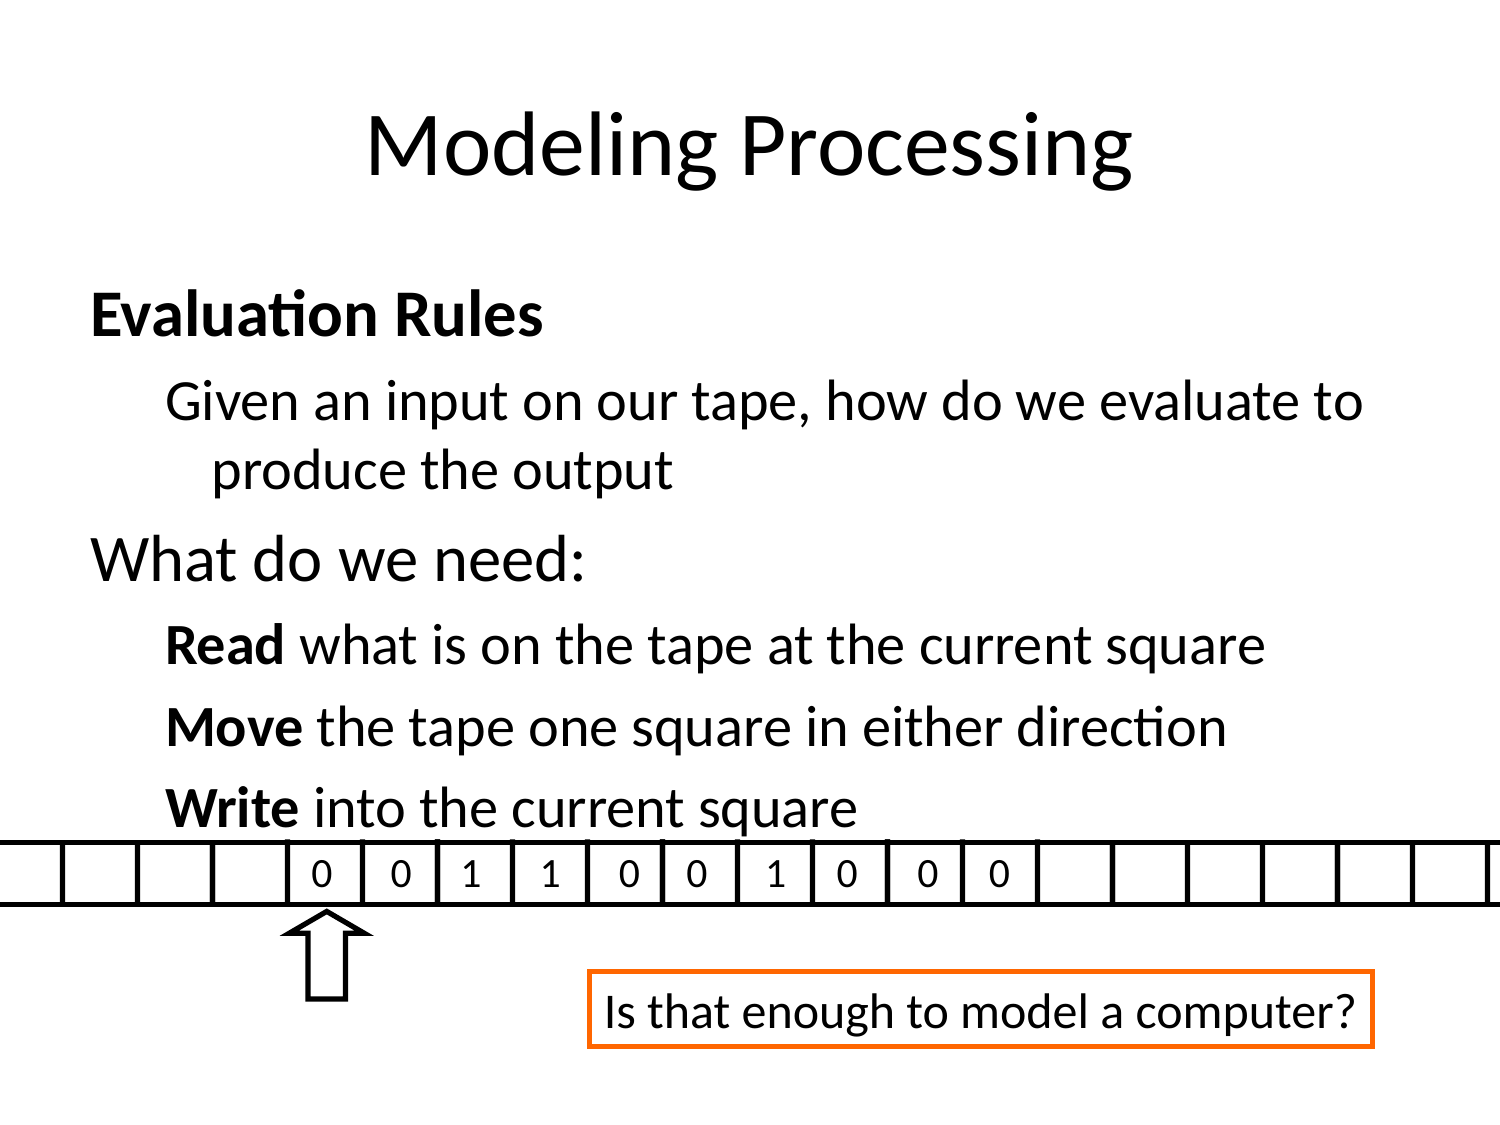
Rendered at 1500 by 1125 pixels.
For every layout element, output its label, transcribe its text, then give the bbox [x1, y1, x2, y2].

text_box 0 [821, 837, 873, 842]
text_box [289, 911, 365, 999]
list Evaluation Rules Given an input on our tape, how do we evaluate to produce the output What do we need: Read what is on the tape at the current square Move the tape one square in either direction Write into the current square [75, 262, 1425, 842]
text_box 0 [296, 837, 348, 842]
text_box 0 [603, 837, 655, 842]
text_box 1 [445, 837, 497, 842]
text_box 0 [375, 837, 427, 842]
text_box 1 [524, 837, 576, 842]
text_box Is that enough to model a computer? [589, 971, 1373, 1047]
text_box 0 [902, 837, 954, 842]
text_box 0 [974, 837, 1026, 842]
text_box 1 [750, 837, 802, 842]
title Modeling Processing [75, 45, 1425, 233]
text_box [0, 842, 1500, 905]
text_box 0 [671, 837, 723, 842]
